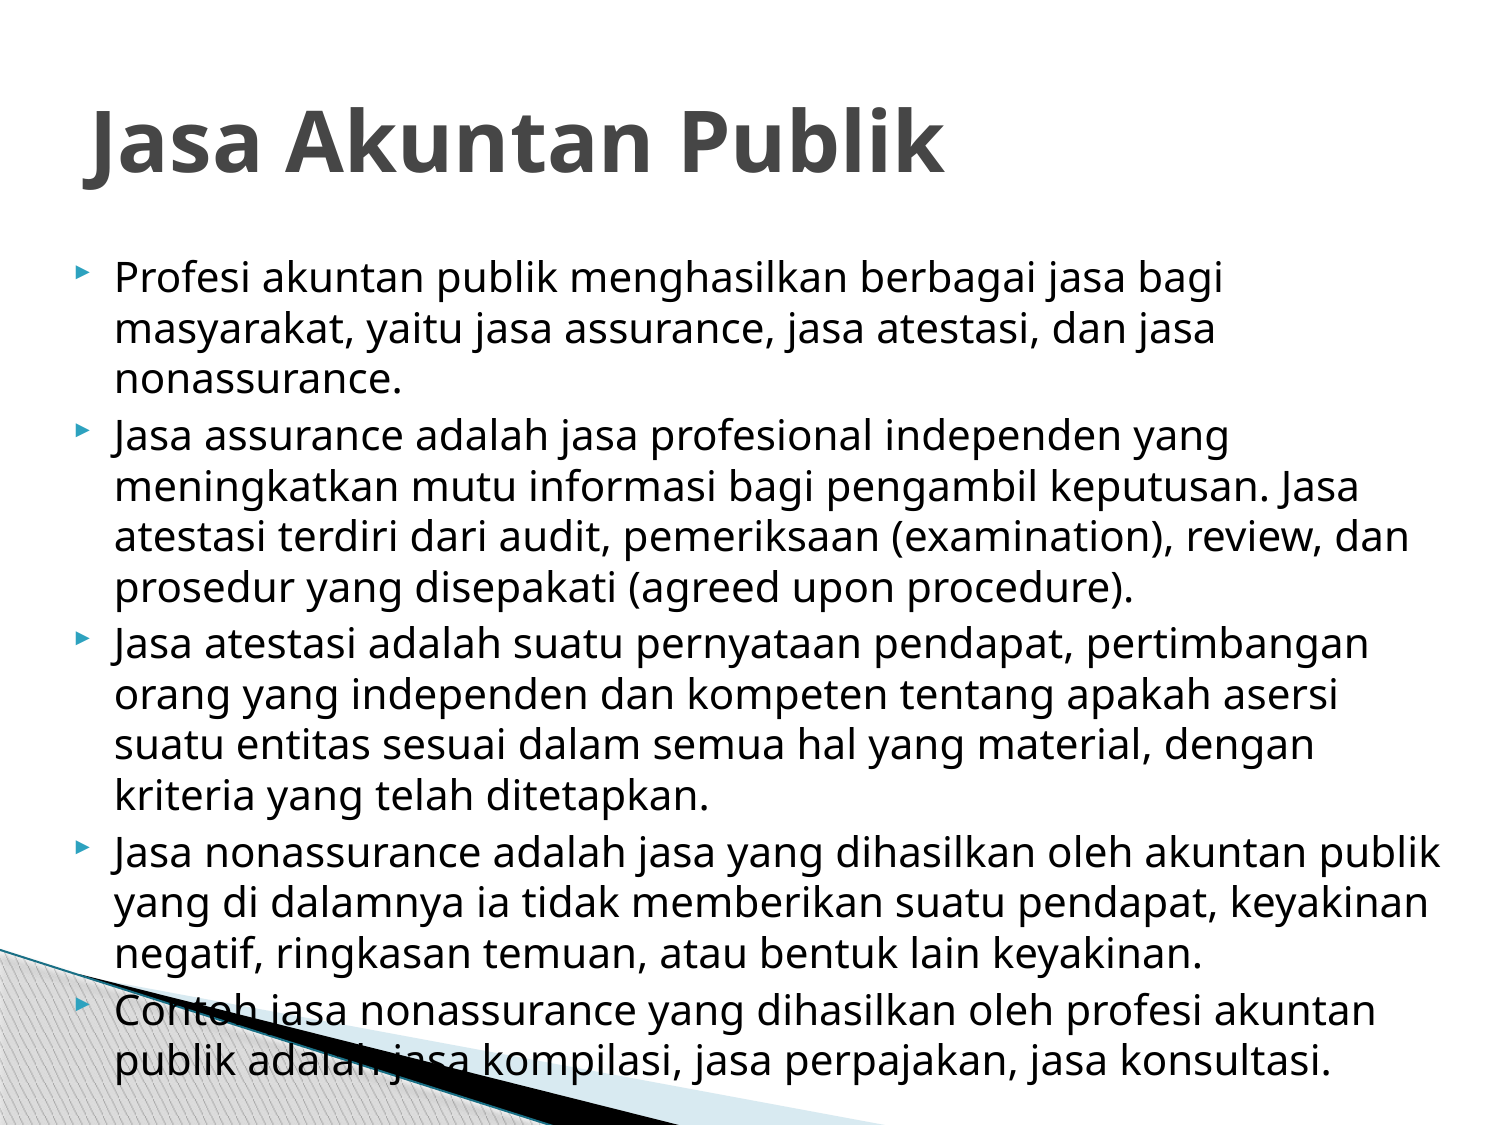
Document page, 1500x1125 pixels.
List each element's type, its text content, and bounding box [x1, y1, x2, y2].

title Jasa Akuntan Publik [75, 45, 1425, 233]
list Profesi akuntan publik menghasilkan berbagai jasa bagi masyarakat, yaitu jasa assurance, jasa atestasi, dan jasa nonassurance. Jasa assurance adalah jasa profesional independen yang meningkatkan mutu informasi bagi pengambil keputusan. Jasa atestasi terdiri dari audit, pemeriksaan (examination), review, dan prosedur yang disepakati (agreed upon procedure). Jasa atestasi adalah suatu pernyataan pendapat, pertimbangan orang yang independen dan kompeten tentang apakah asersi suatu entitas sesuai dalam semua hal yang material, dengan kriteria yang telah ditetapkan. Jasa nonassurance adalah jasa yang dihasilkan oleh akuntan publik yang di dalamnya ia tidak memberikan suatu pendapat, keyakinan negatif, ringkasan temuan, atau bentuk lain keyakinan. Contoh jasa nonassurance yang dihasilkan oleh profesi akuntan publik adalah jasa kompilasi, jasa perpajakan, jasa konsultasi. [41, 243, 1471, 1094]
